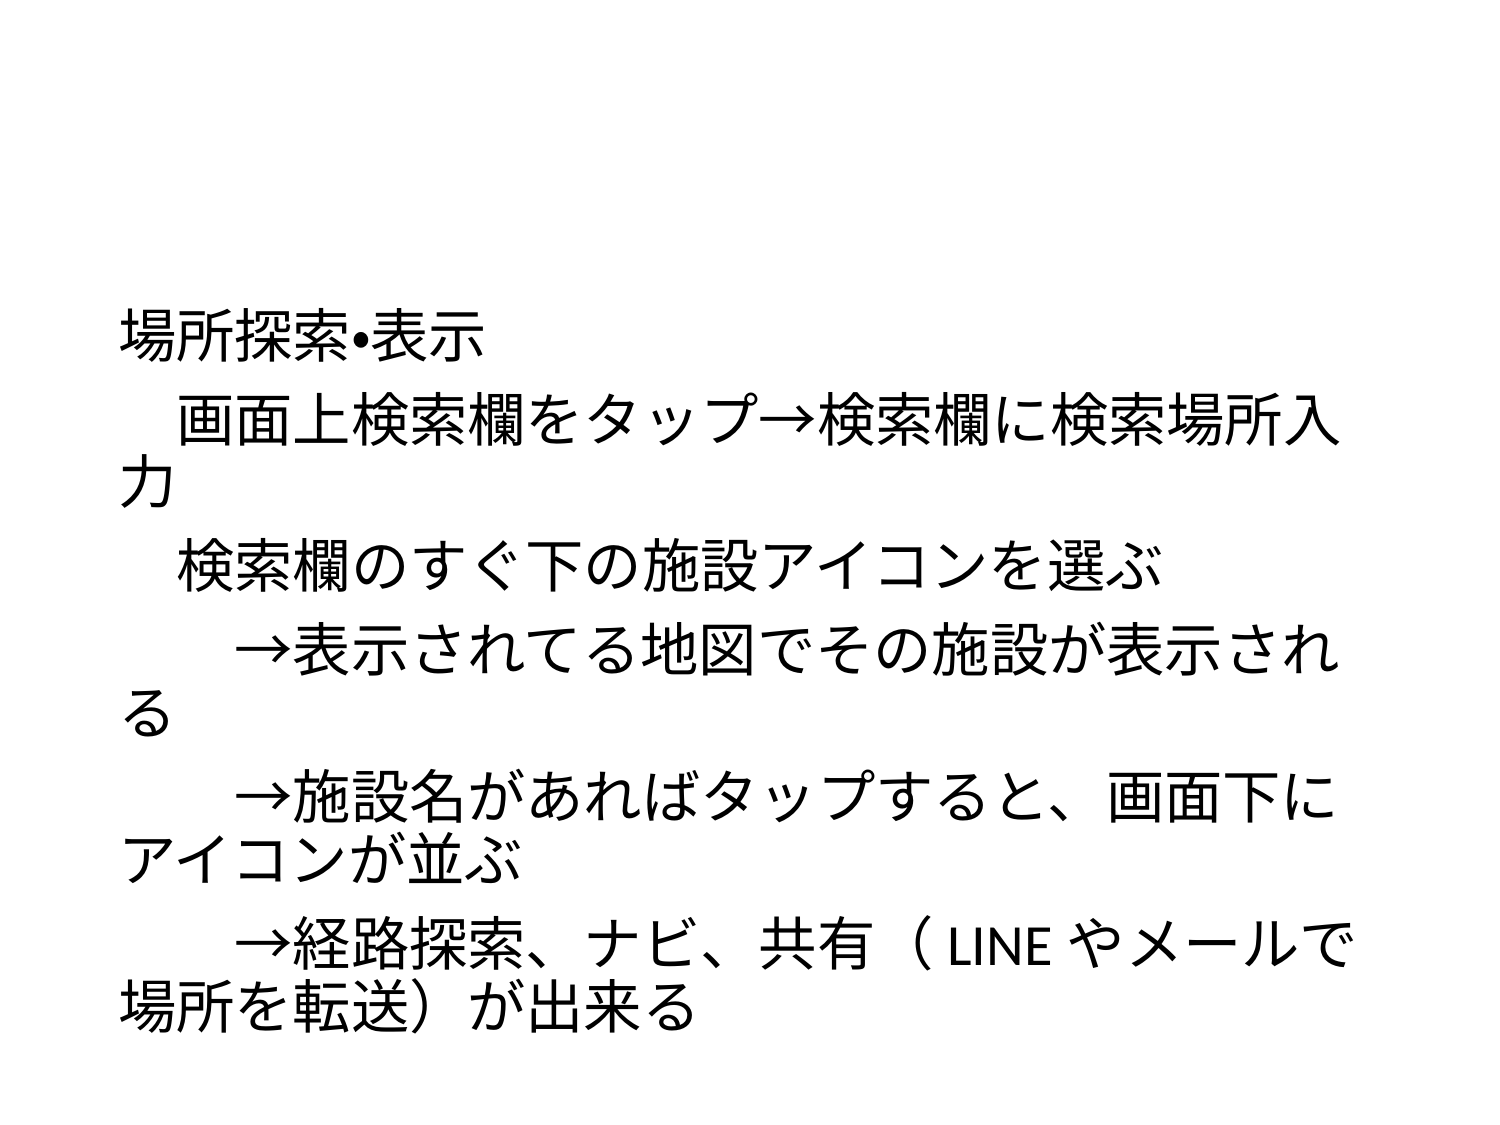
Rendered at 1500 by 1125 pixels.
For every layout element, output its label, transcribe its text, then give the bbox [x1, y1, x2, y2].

list 場所探索・表示 画面上検索欄をタップ→検索欄に検索場所入力 検索欄のすぐ下の施設アイコンを選ぶ →表示されてる地図でその施設が表示される →施設名があればタップすると、画面下にアイコンが並ぶ →経路探索、ナビ、共有（LINEやメールで場所を転送）が出来る [103, 299, 1397, 1014]
